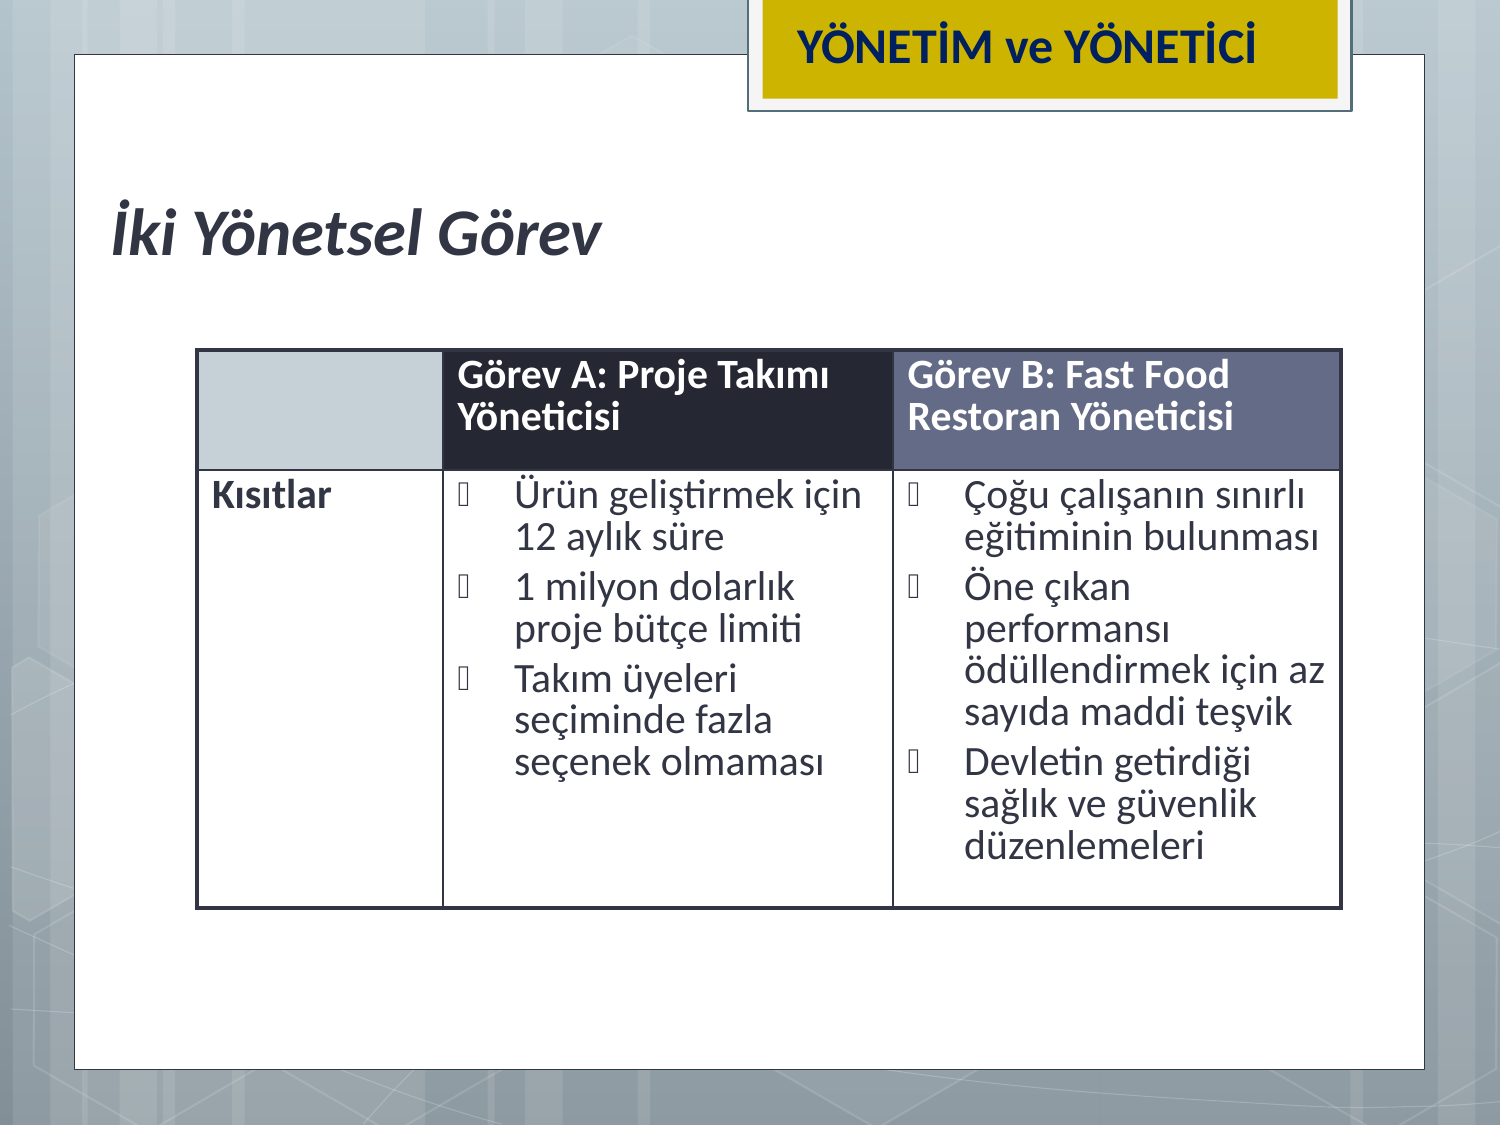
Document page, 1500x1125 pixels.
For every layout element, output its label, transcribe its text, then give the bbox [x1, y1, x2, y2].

title İki Yönetsel Görev [95, 158, 1329, 277]
table_cell Ürün geliştirmek için 12 aylık süre 1 milyon dolarlık proje bütçe limiti Takım üyeleri seçiminde fazla seçenek olmaması [444, 471, 892, 906]
table_cell Kısıtlar [199, 471, 442, 906]
text_box YÖNETİM ve YÖNETİCİ [782, 6, 1306, 157]
table_header [199, 352, 442, 469]
table_cell Çoğu çalışanın sınırlı eğitiminin bulunması Öne çıkan performansı ödüllendirmek için az sayıda maddi teşvik Devletin getirdiği sağlık ve güvenlik düzenlemeleri [894, 471, 1339, 906]
table_header Görev B: Fast Food Restoran Yöneticisi [894, 352, 1339, 469]
table_header Görev A: Proje Takımı Yöneticisi [444, 352, 892, 469]
